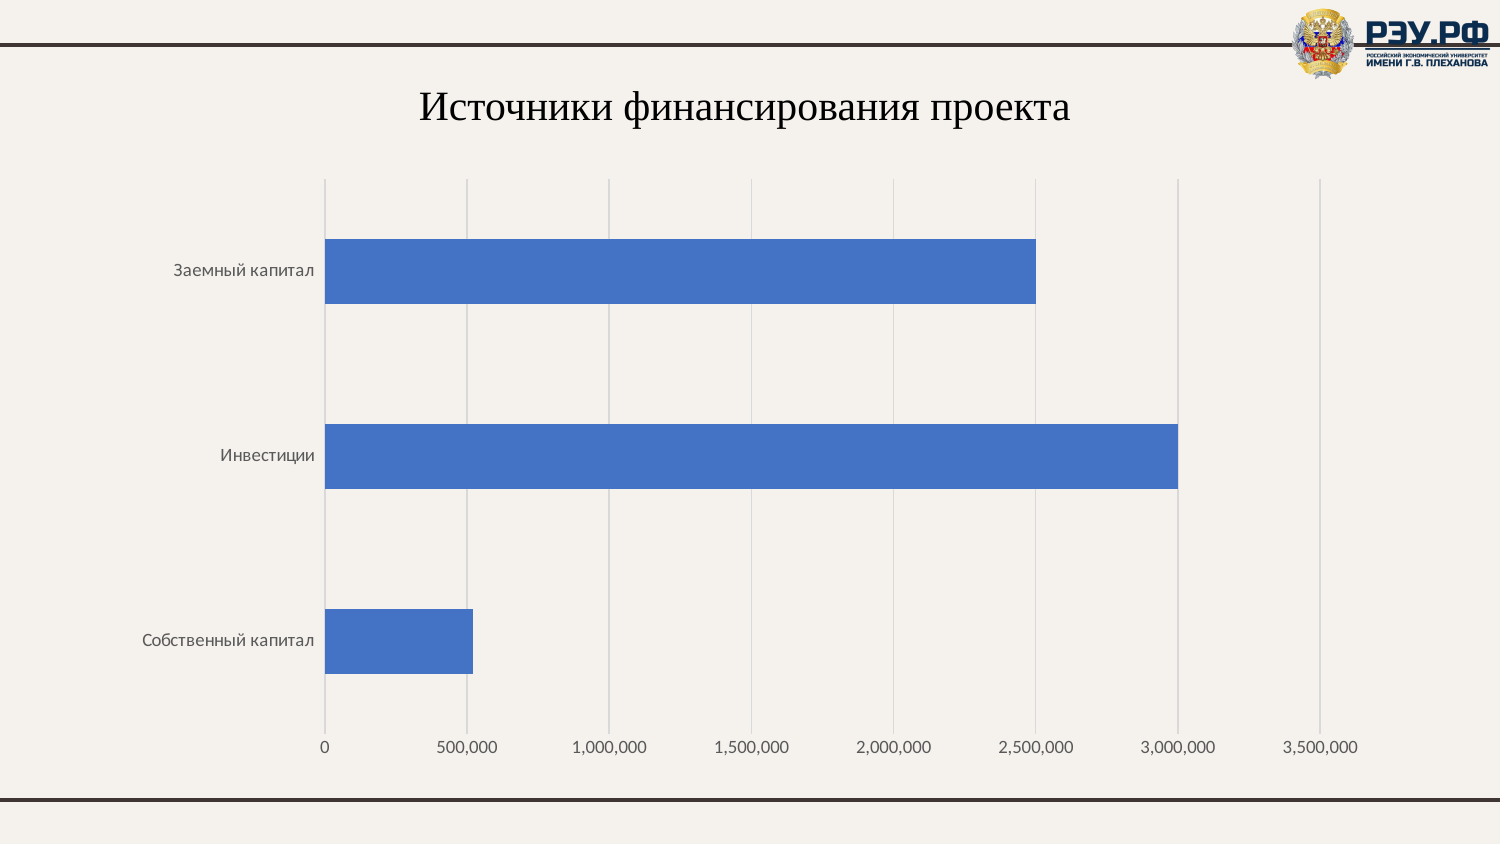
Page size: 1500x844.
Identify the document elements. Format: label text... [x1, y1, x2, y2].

title Источники финансирования проекта [116, 63, 1383, 158]
picture [1281, 0, 1500, 108]
chart [116, 166, 1384, 771]
